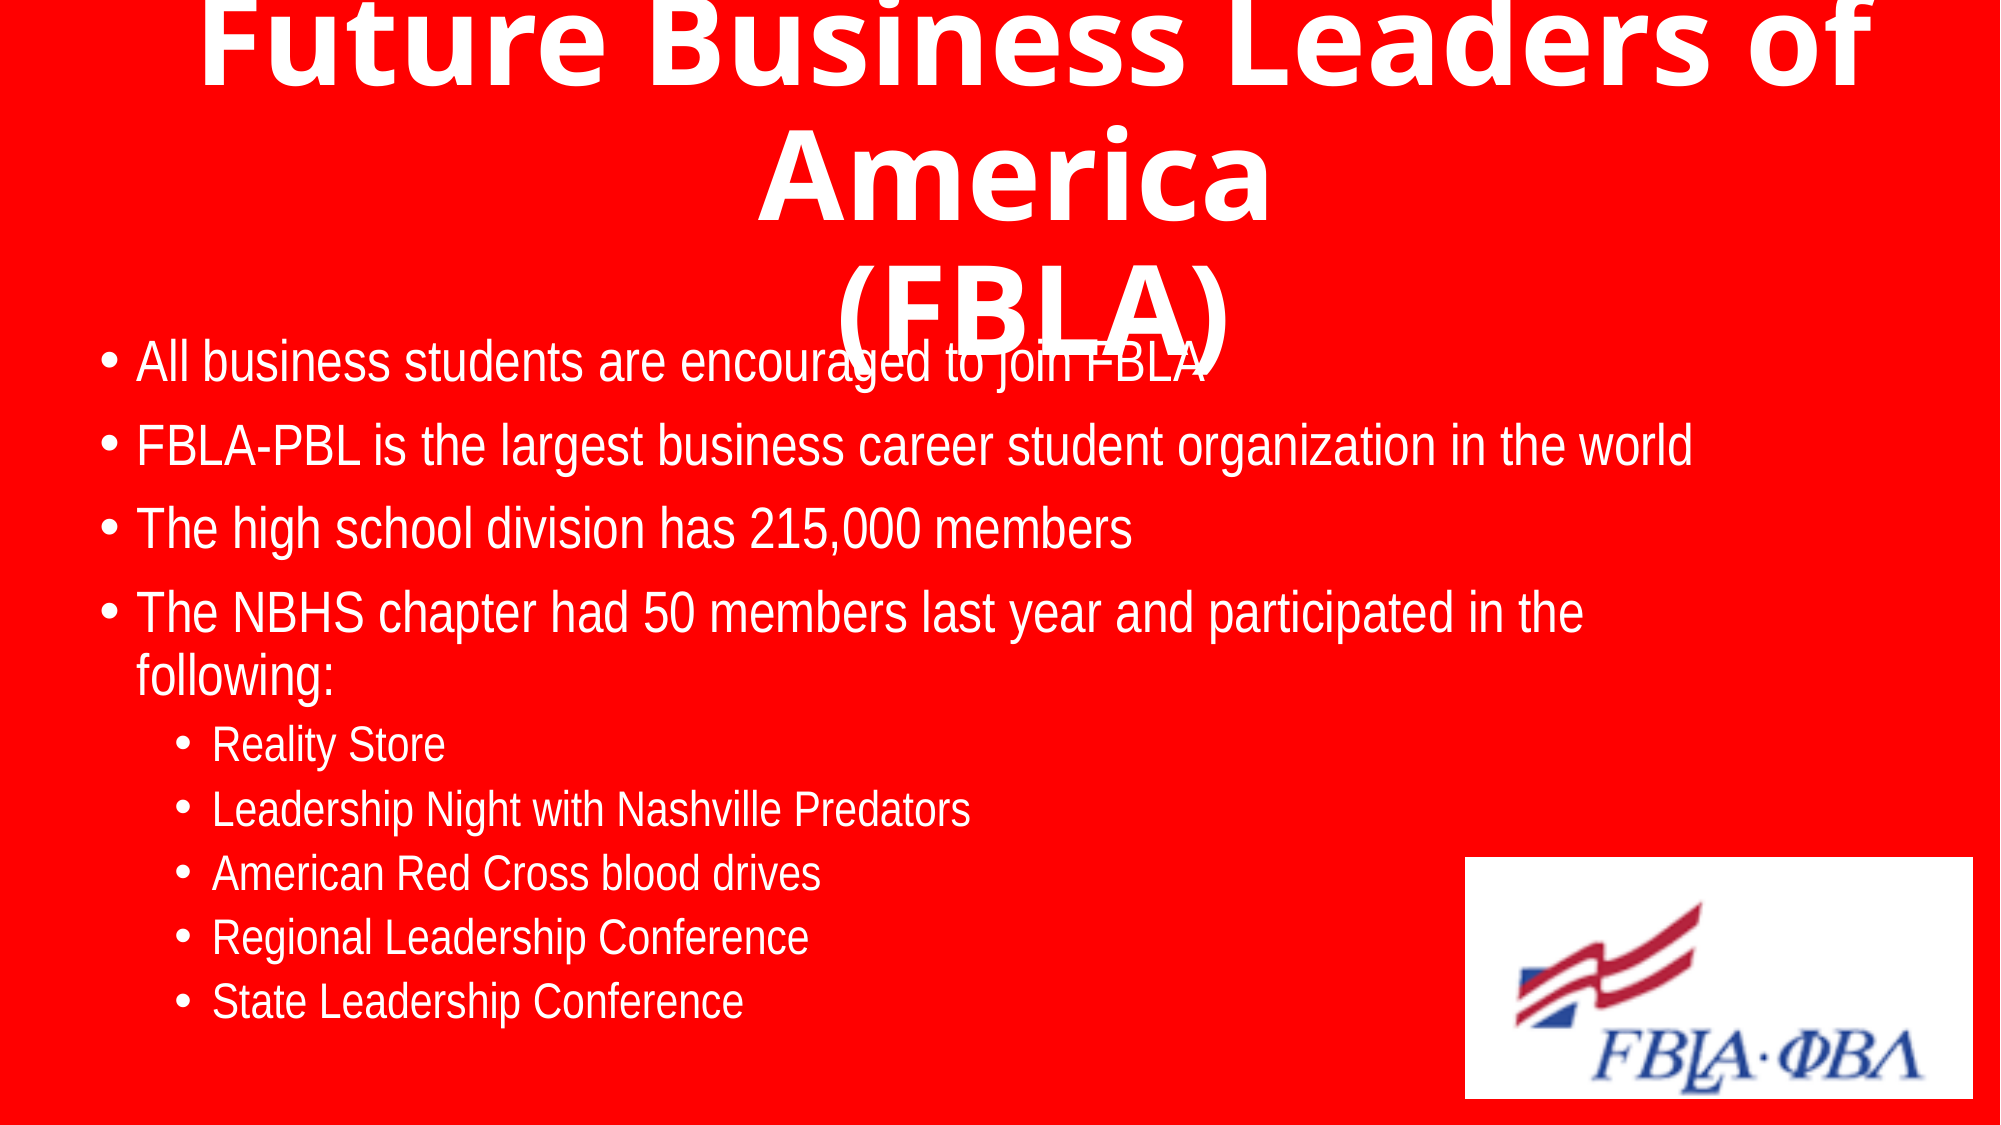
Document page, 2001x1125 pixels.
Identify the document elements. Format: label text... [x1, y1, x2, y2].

picture [1465, 857, 1973, 1099]
list All business students are encouraged to join FBLA FBLA-PBL is the largest business career student organization in the world The high school division has 215,000 members The NBHS chapter had 50 members last year and participated in the following: Reality Store Leadership Night with Nashville Predators American Red Cross blood drives Regional Leadership Conference State Leadership Conference [84, 323, 1810, 1064]
title Future Business Leaders of America (FBLA) [0, 213, 2000, 431]
